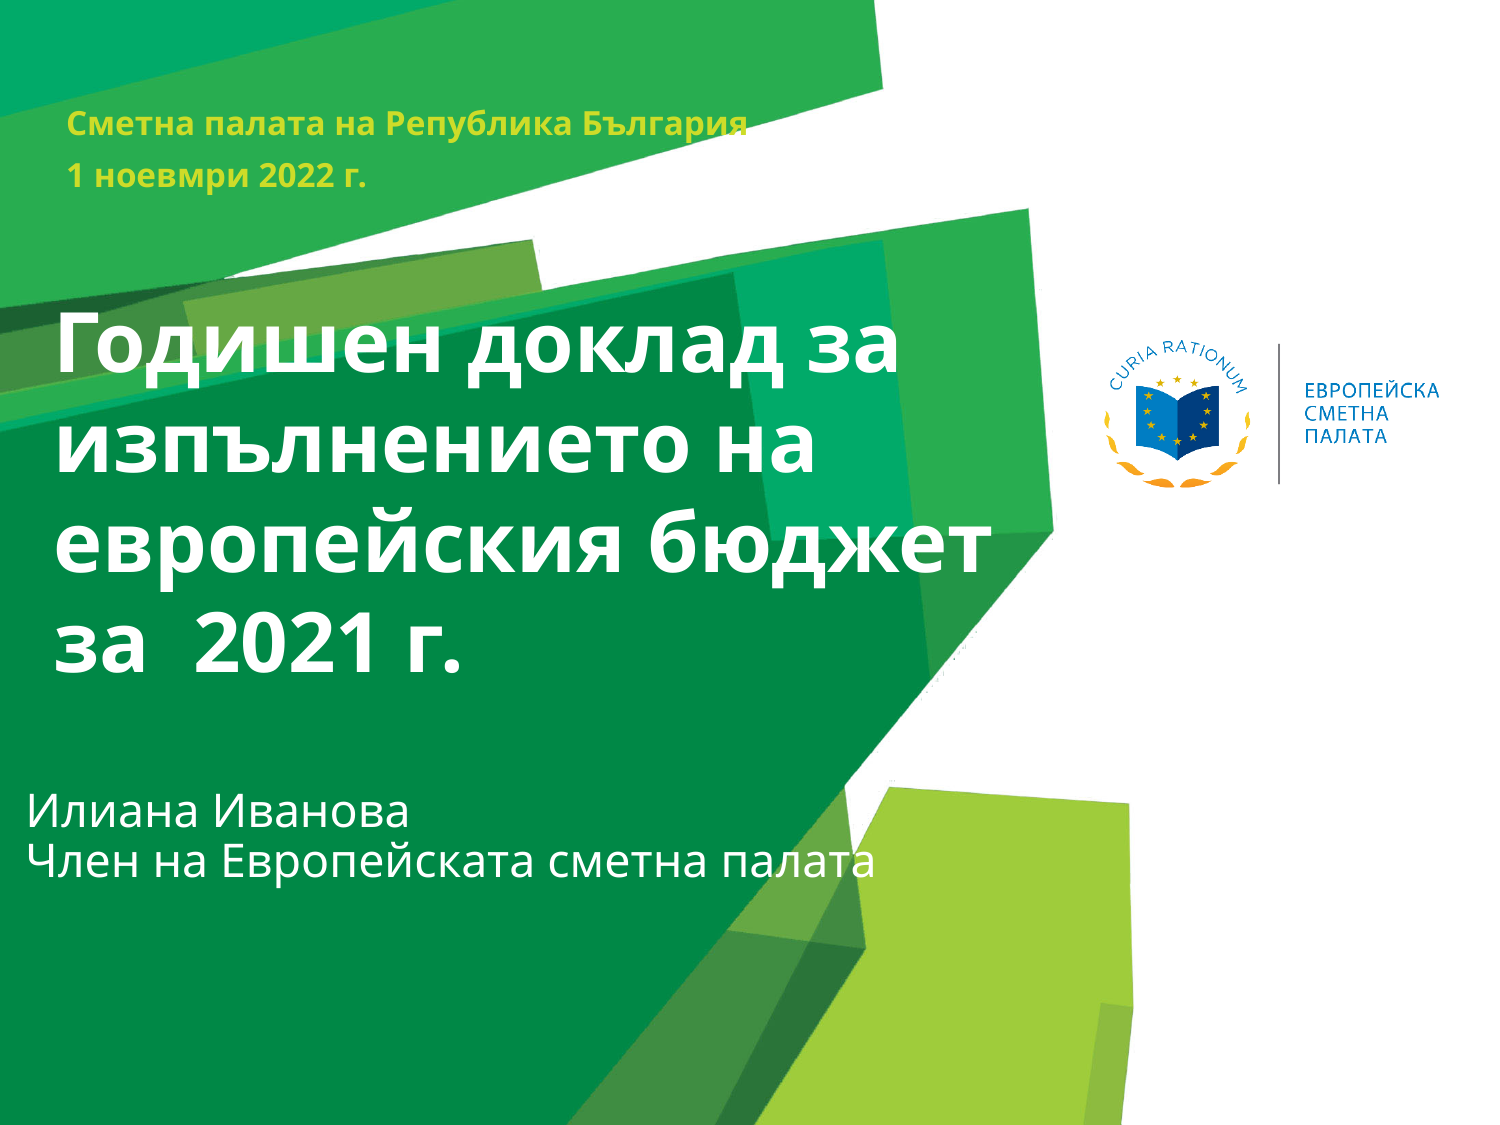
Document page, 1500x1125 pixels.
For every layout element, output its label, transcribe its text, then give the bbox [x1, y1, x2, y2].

subtitle Илиана Иванова Член на Европейската сметна палата [25, 786, 918, 929]
picture [0, 0, 1500, 1125]
title Годишен доклад за изпълнението на европейския бюджет за 2021 г. [53, 288, 1022, 693]
list Сметна палата на Република България 1 ноевмри 2022 г. [66, 106, 923, 220]
